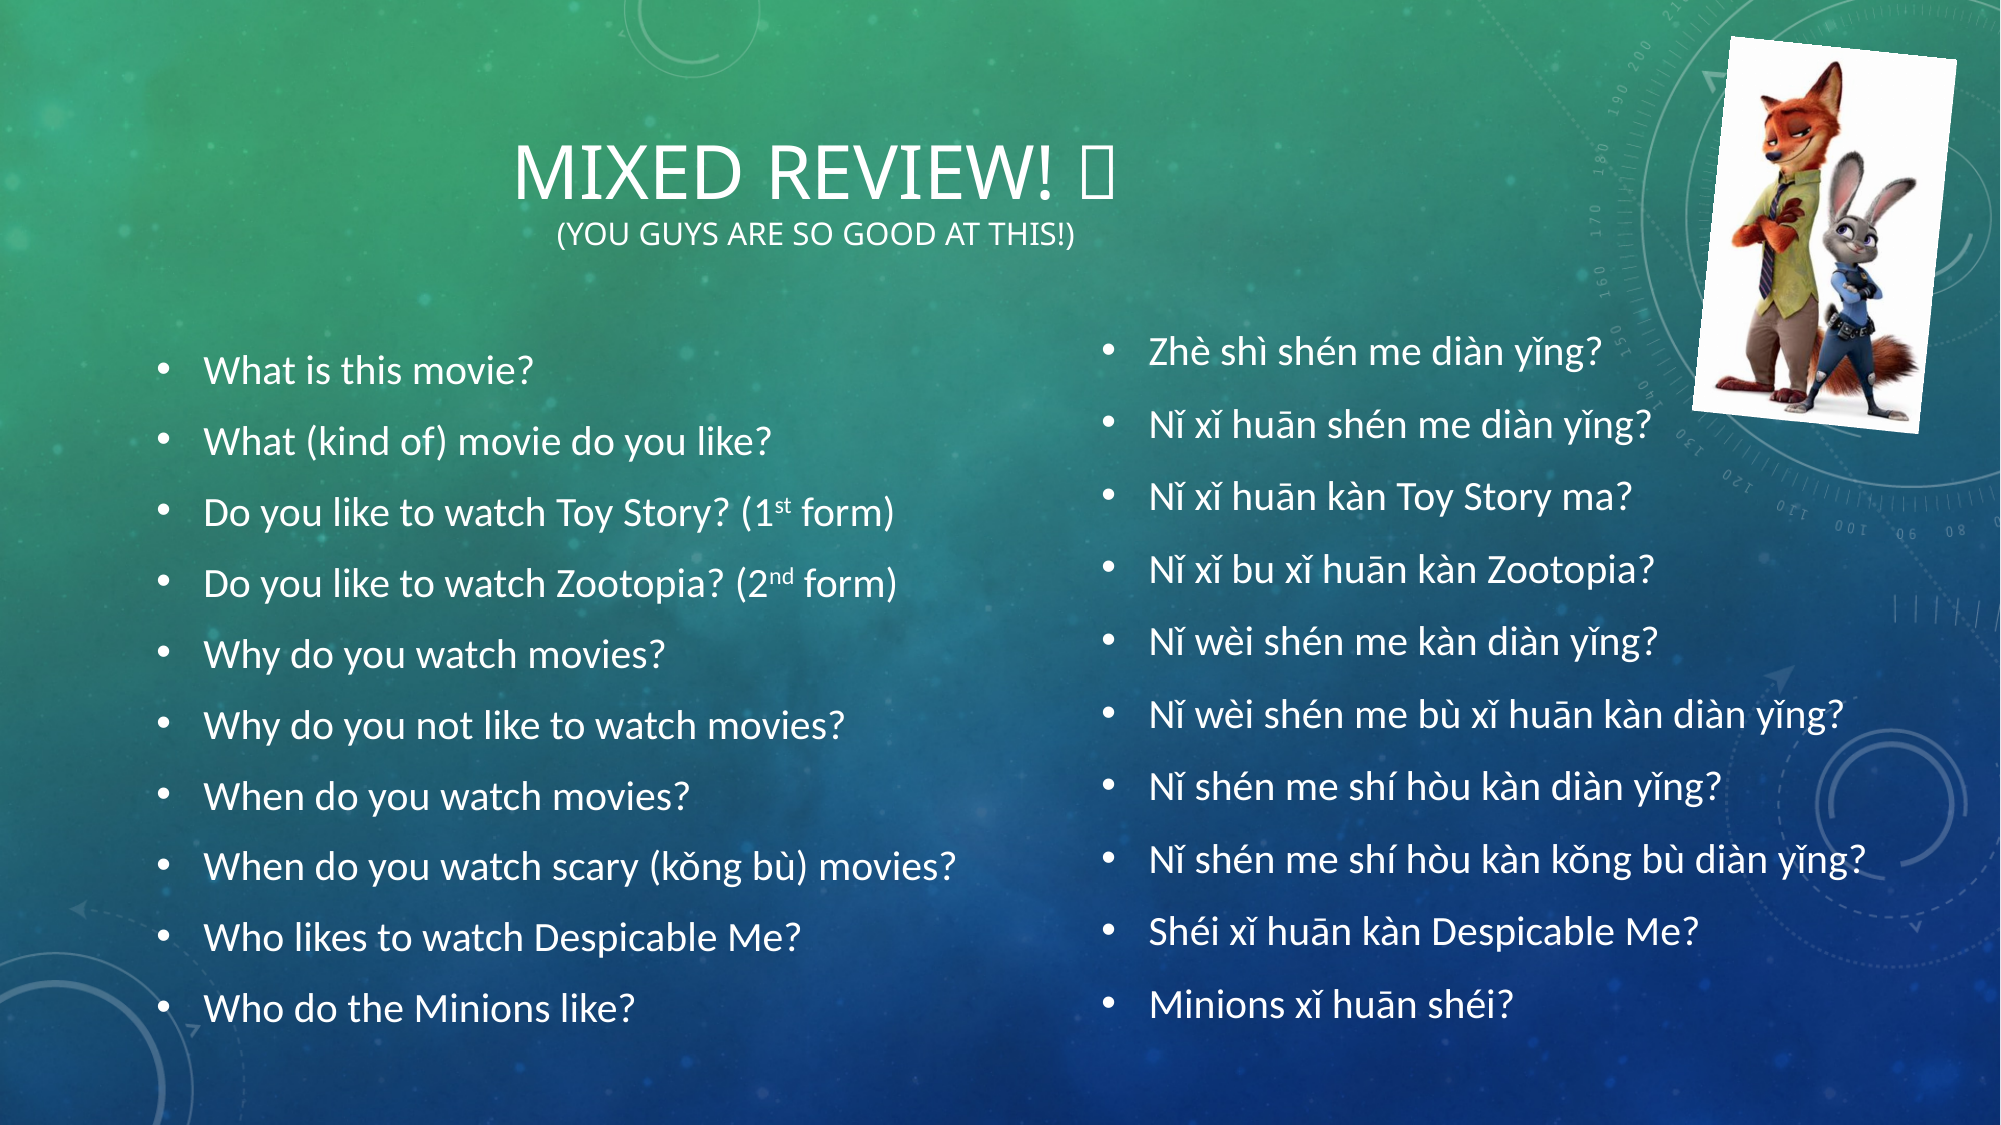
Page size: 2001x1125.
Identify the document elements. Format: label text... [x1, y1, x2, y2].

text_box Zhè shì shén me diàn yǐng? Nǐ xǐ huān shén me diàn yǐng? Nǐ xǐ huān kàn Toy Story ma? Nǐ xǐ bu xǐ huān kàn Zootopia? Nǐ wèi shén me kàn diàn yǐng? Nǐ wèi shén me bù xǐ huān kàn diàn yǐng? Nǐ shén me shí hòu kàn diàn yǐng? Nǐ shén me shí hòu kàn kǒng bù diàn yǐng? Shéi xǐ huān kàn Despicable Me? Minions xǐ huān shéi? [1086, 316, 1926, 1074]
list What is this movie? What (kind of) movie do you like? Do you like to watch Toy Story? (1st form) Do you like to watch Zootopia? (2nd form) Why do you watch movies? Why do you not like to watch movies? When do you watch movies? When do you watch scary (kǒng bù) movies? Who likes to watch Despicable Me? Who do the Minions like? [141, 252, 1027, 1050]
title Mixed Review!  (YOU GUYS ARE SO GOOD AT THIS!) [111, 60, 1522, 317]
picture [0, 0, 2001, 1125]
